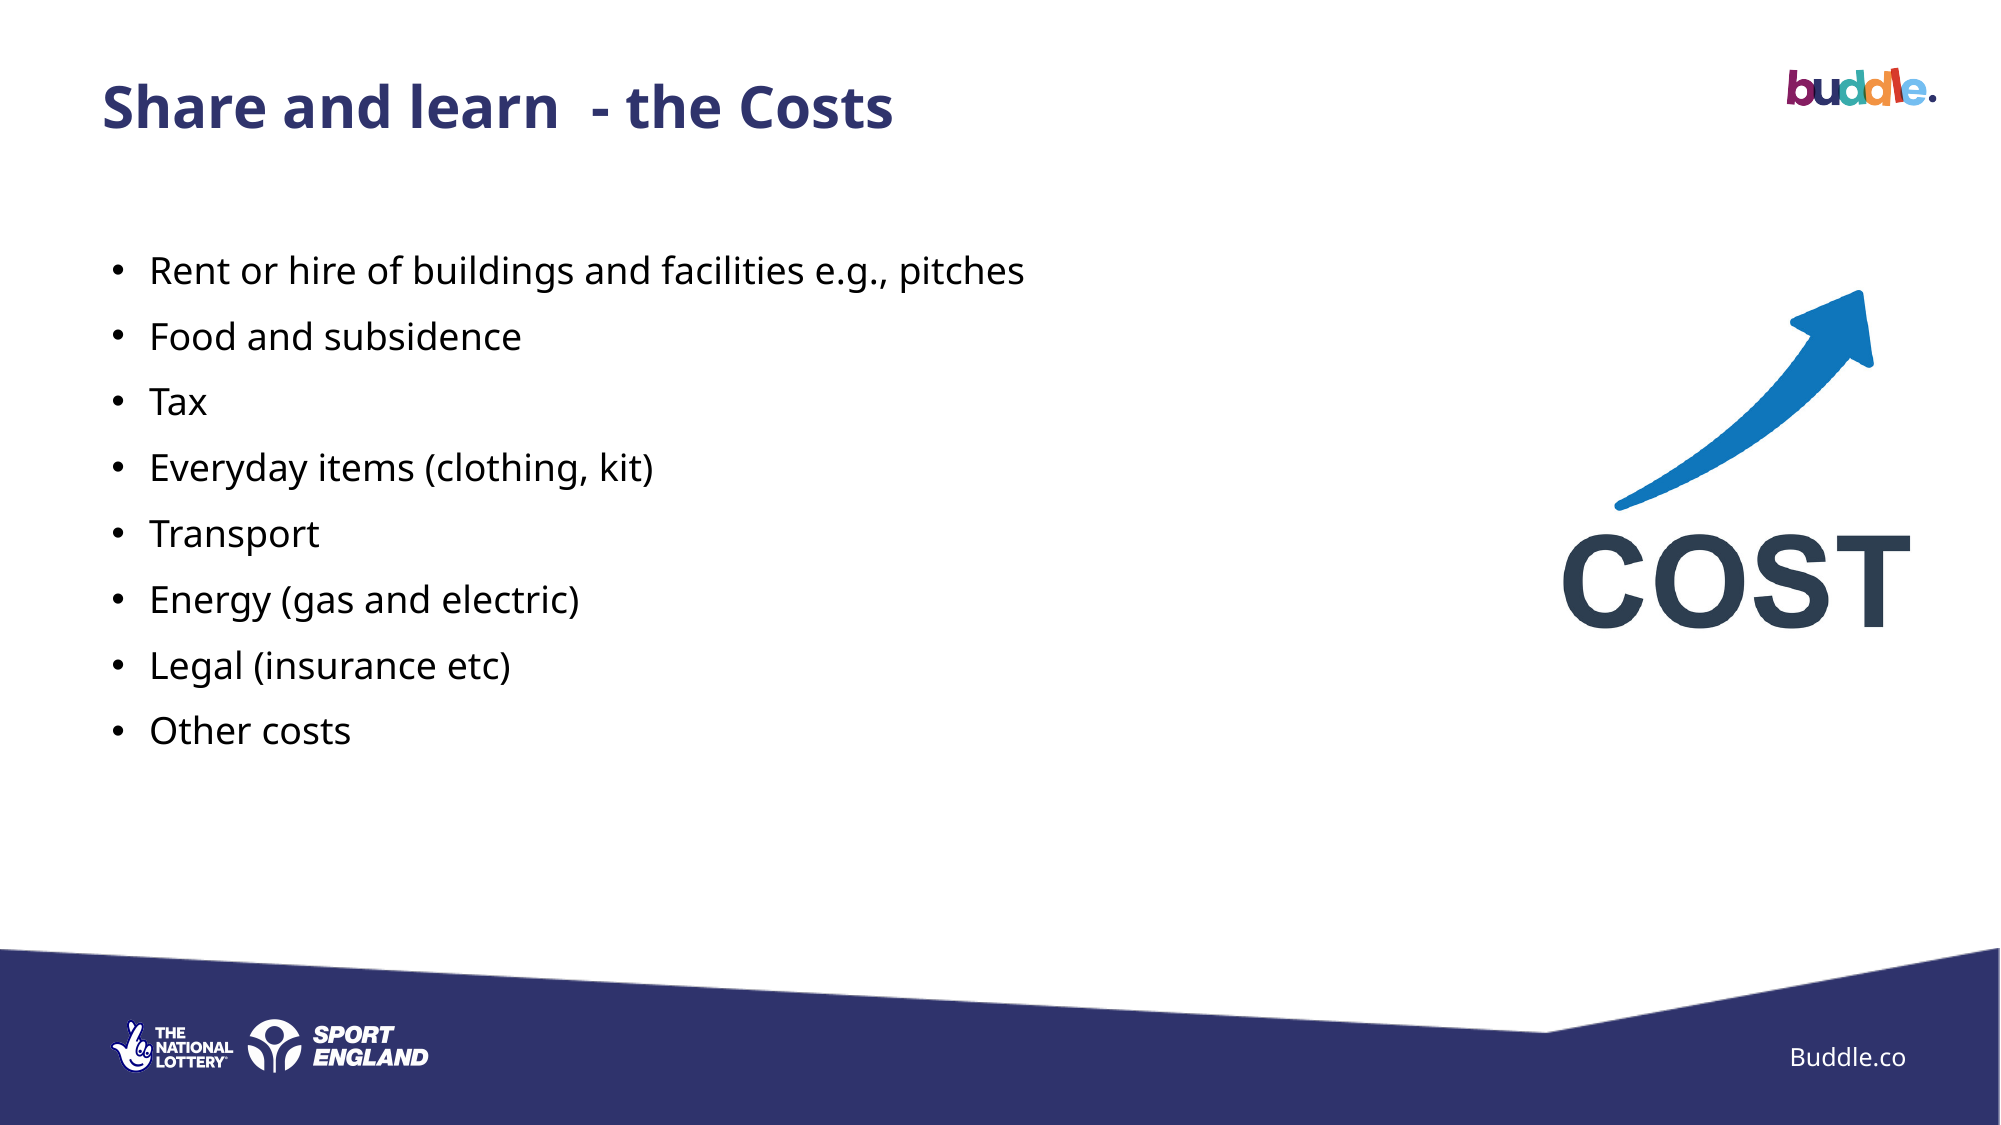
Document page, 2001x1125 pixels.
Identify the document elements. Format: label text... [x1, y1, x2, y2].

title Share and learn - the Costs [87, 43, 1315, 168]
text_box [0, 948, 2000, 1125]
picture [1522, 274, 1938, 657]
text_box Rent or hire of buildings and facilities e.g., pitches Food and subsidence Tax Everyday items (clothing, kit) Transport Energy (gas and electric) Legal (insurance etc) Other costs [96, 239, 2000, 948]
picture [1785, 66, 1938, 107]
